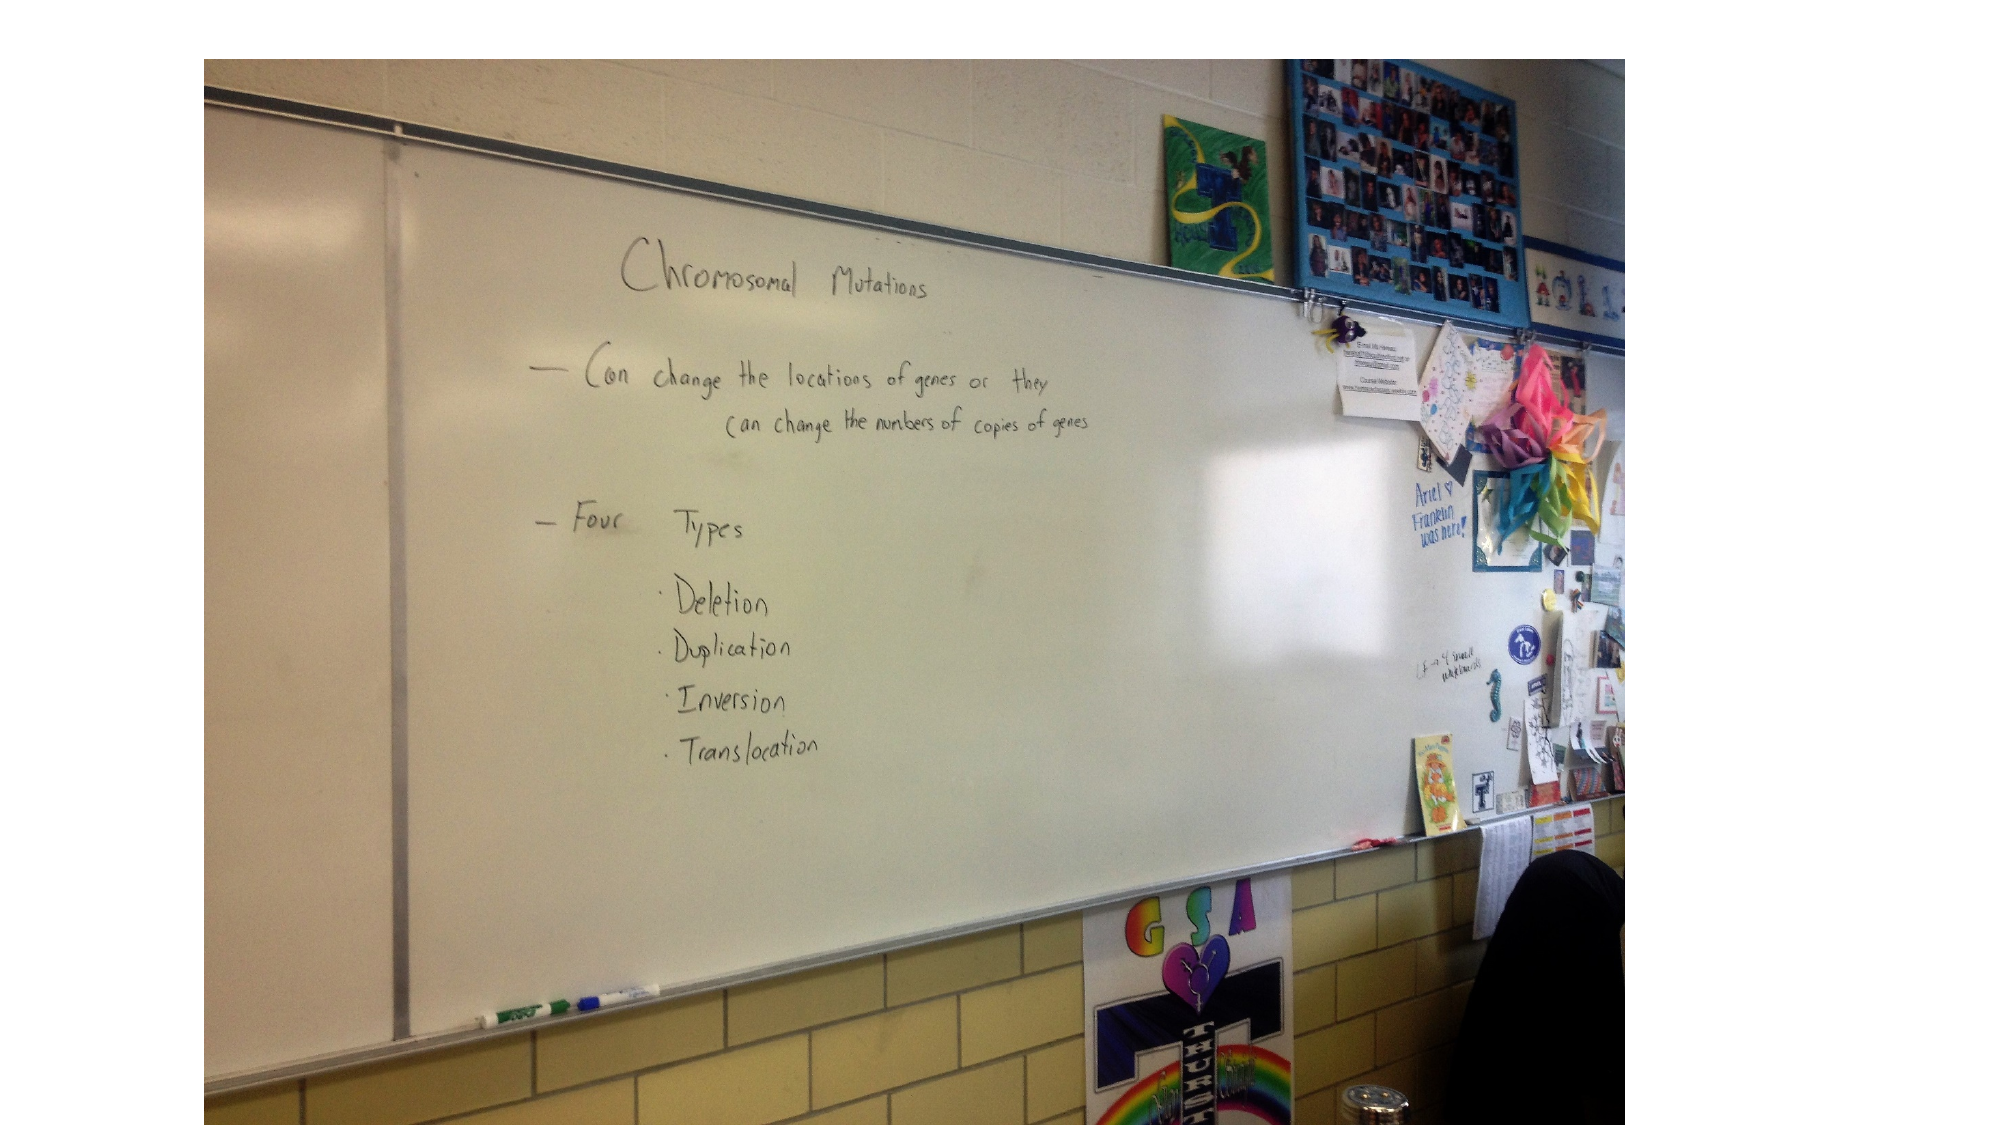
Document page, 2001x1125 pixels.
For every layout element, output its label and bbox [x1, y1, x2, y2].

list [204, 59, 1625, 1125]
